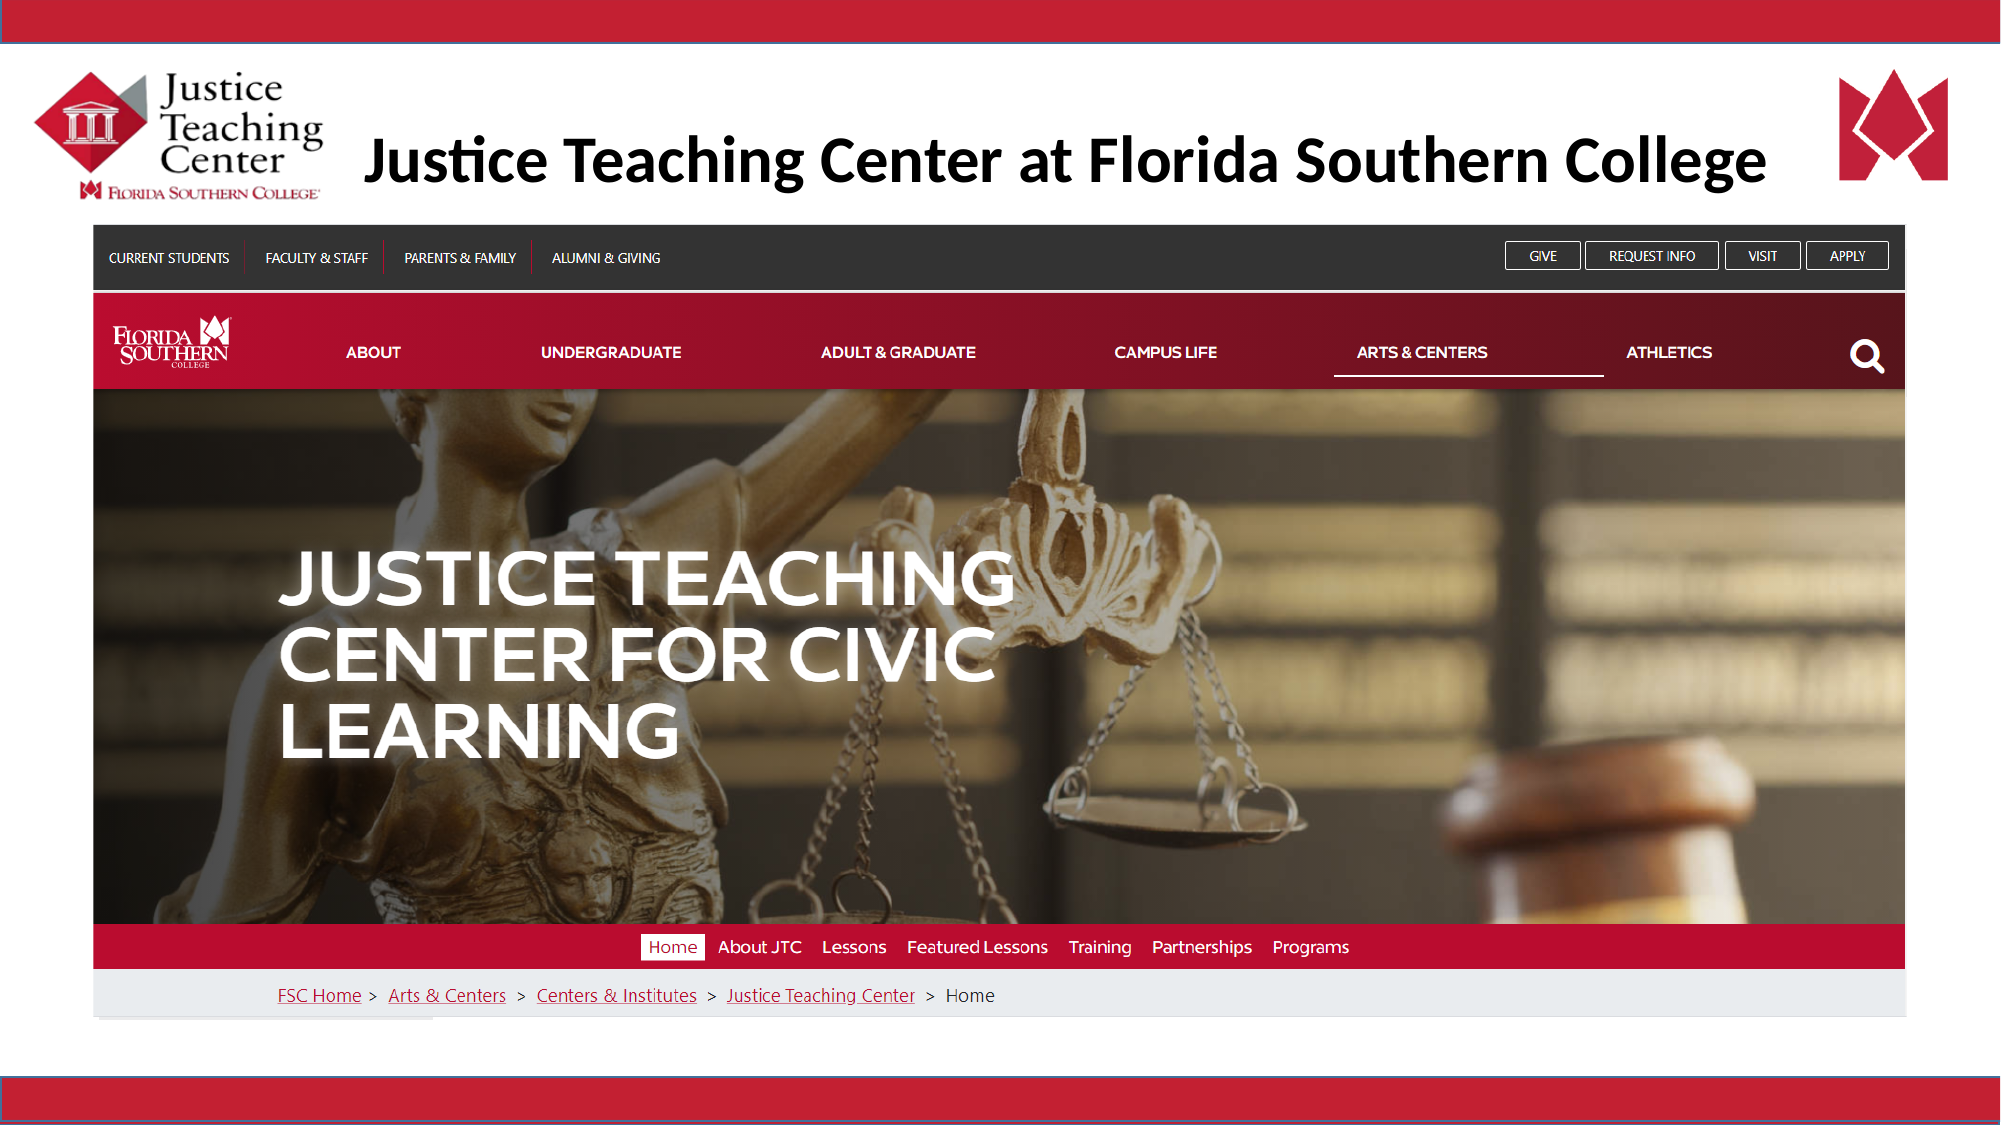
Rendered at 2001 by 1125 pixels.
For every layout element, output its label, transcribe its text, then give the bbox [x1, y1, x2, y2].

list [93, 224, 1907, 1020]
picture [0, 0, 2001, 44]
picture [1863, 64, 1954, 185]
title [137, 59, 1863, 224]
picture [0, 1076, 2001, 1125]
picture [24, 57, 363, 208]
text_box Justice Teaching Center at Florida Southern College [349, 108, 1802, 203]
